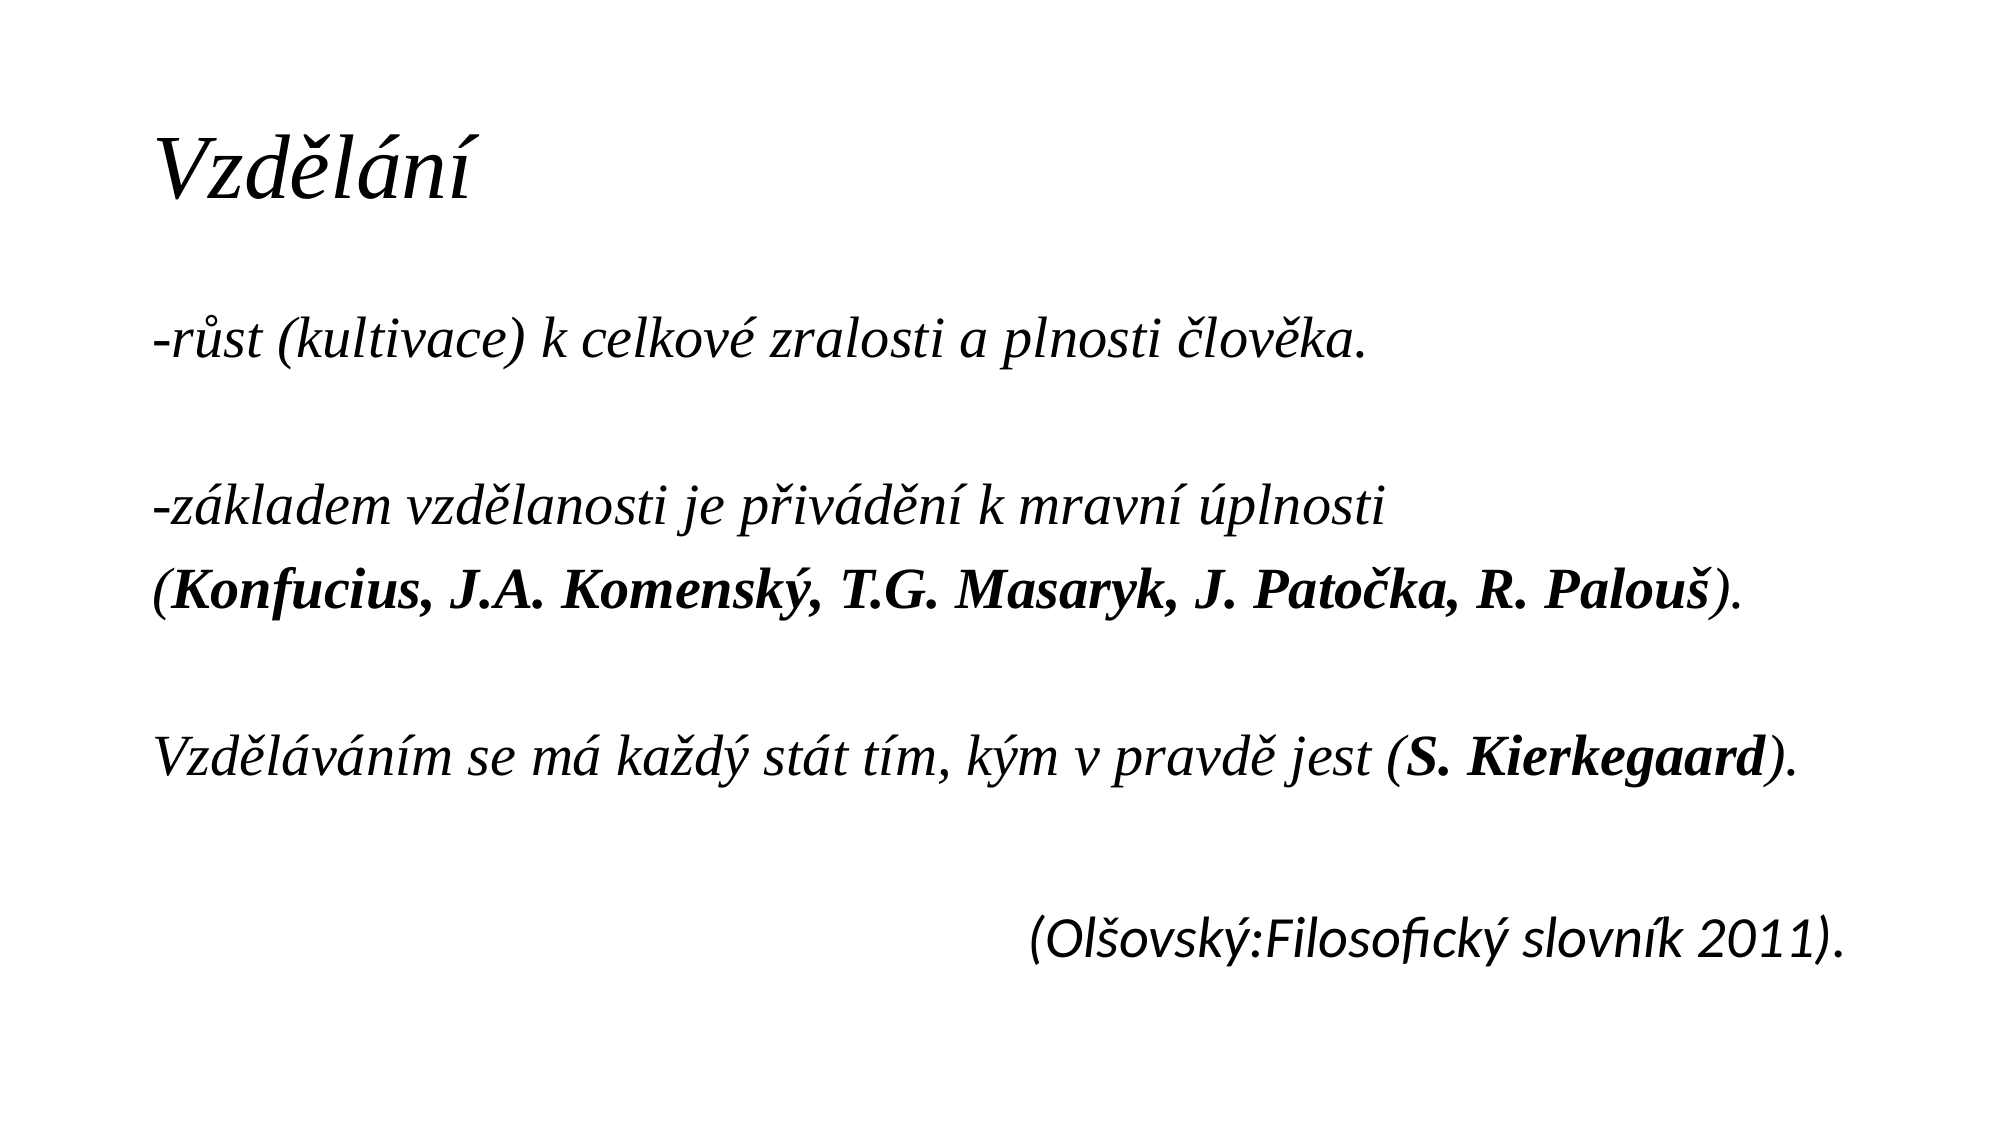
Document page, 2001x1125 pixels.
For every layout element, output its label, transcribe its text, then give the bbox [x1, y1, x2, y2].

title Vzdělání [137, 59, 1863, 278]
list -růst (kultivace) k celkové zralosti a plnosti člověka. -základem vzdělanosti je přivádění k mravní úplnosti (Konfucius, J.A. Komenský, T.G. Masaryk, J. Patočka, R. Palouš). Vzděláváním se má každý stát tím, kým v pravdě jest (S. Kierkegaard). (Olšovský:Filosofický slovník 2011). [137, 299, 1863, 1014]
